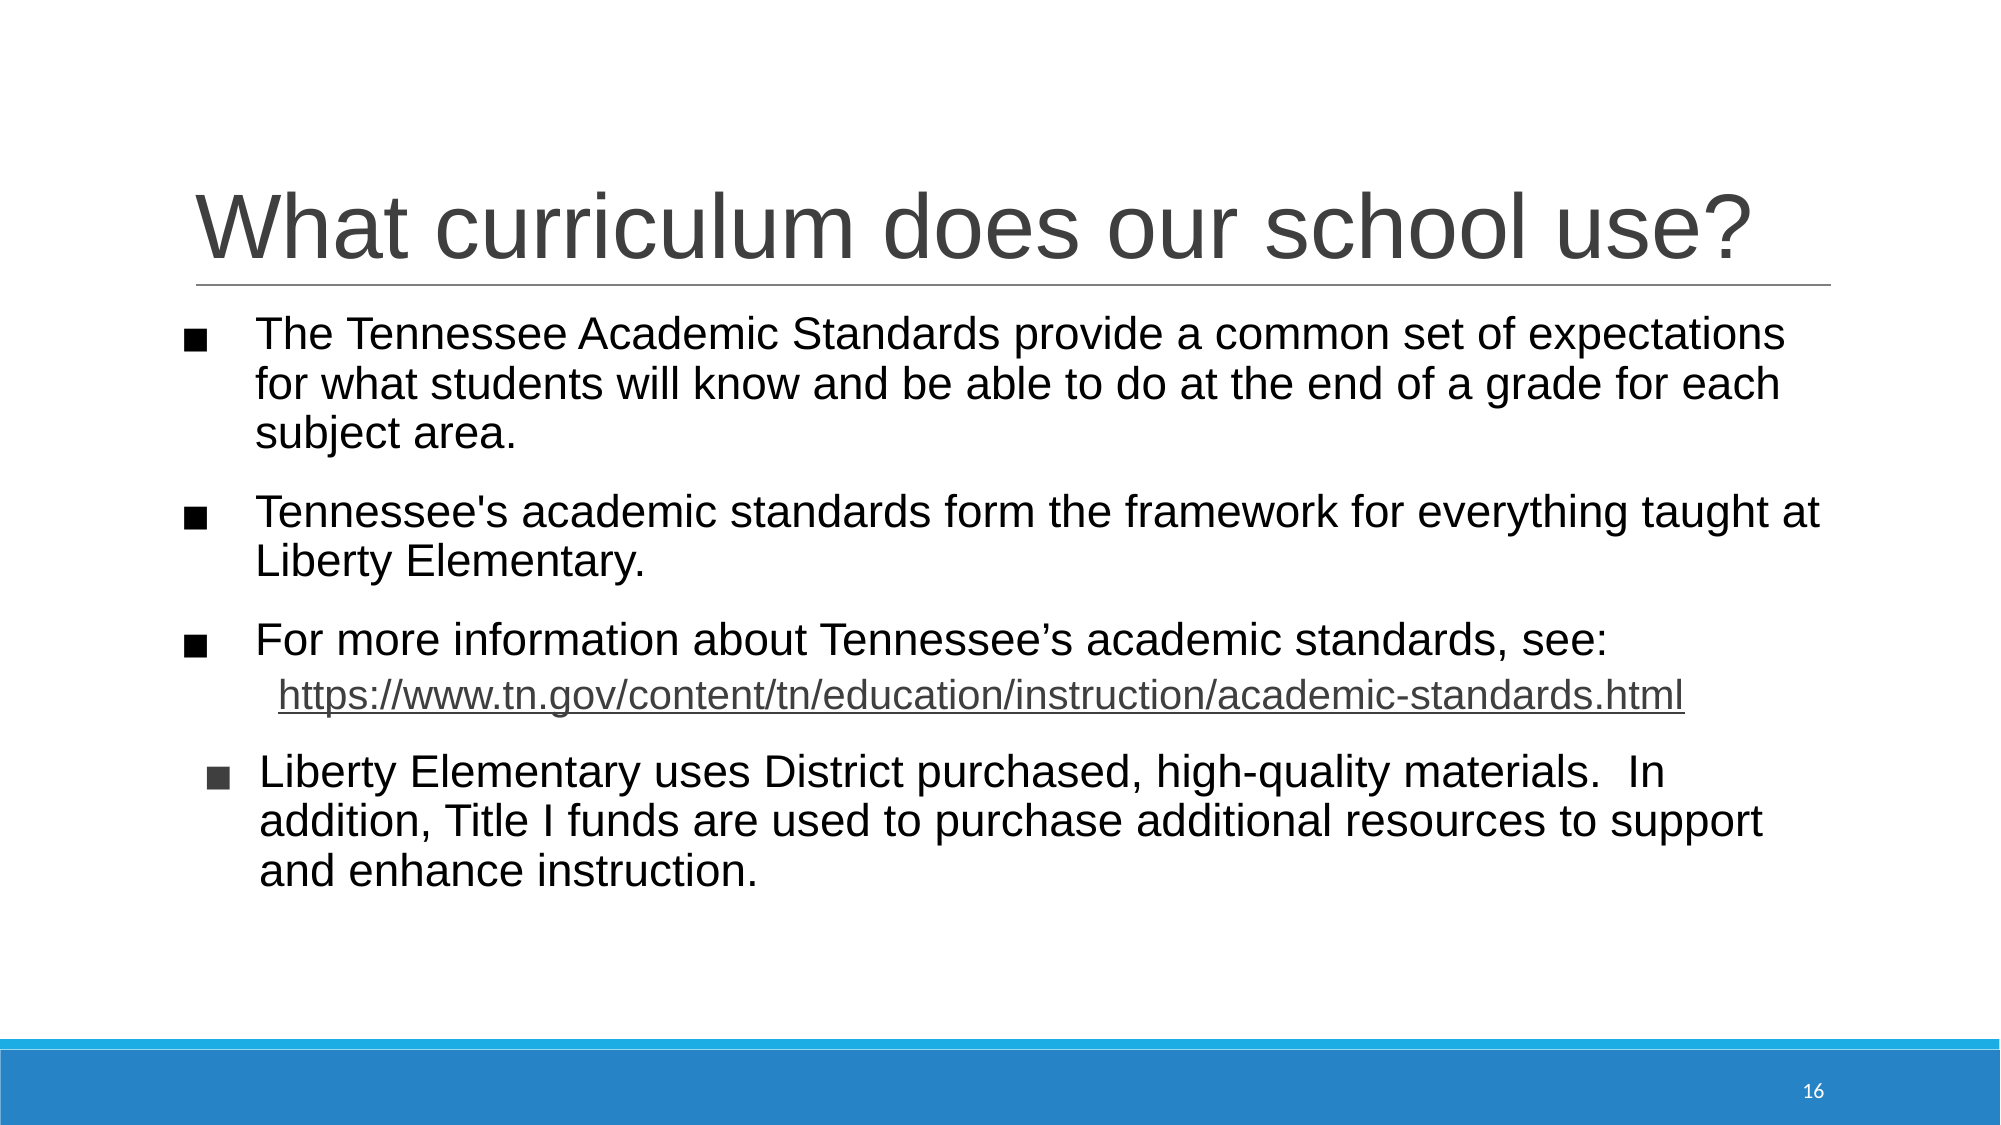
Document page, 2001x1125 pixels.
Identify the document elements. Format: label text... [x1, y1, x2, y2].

list The Tennessee Academic Standards provide a common set of expectations for what students will know and be able to do at the end of a grade for each subject area. Tennessee's academic standards form the framework for everything taught at Liberty Elementary. For more information about Tennessee’s academic standards, see: https://www.tn.gov/content/tn/education/instruction/academic-standards.html Liberty Elementary uses District purchased, high-quality materials. In addition, Title I funds are used to purchase additional resources to support and enhance instruction. [180, 302, 1830, 963]
slide_number 16 [1624, 1059, 1840, 1120]
title What curriculum does our school use? [180, 47, 1830, 285]
